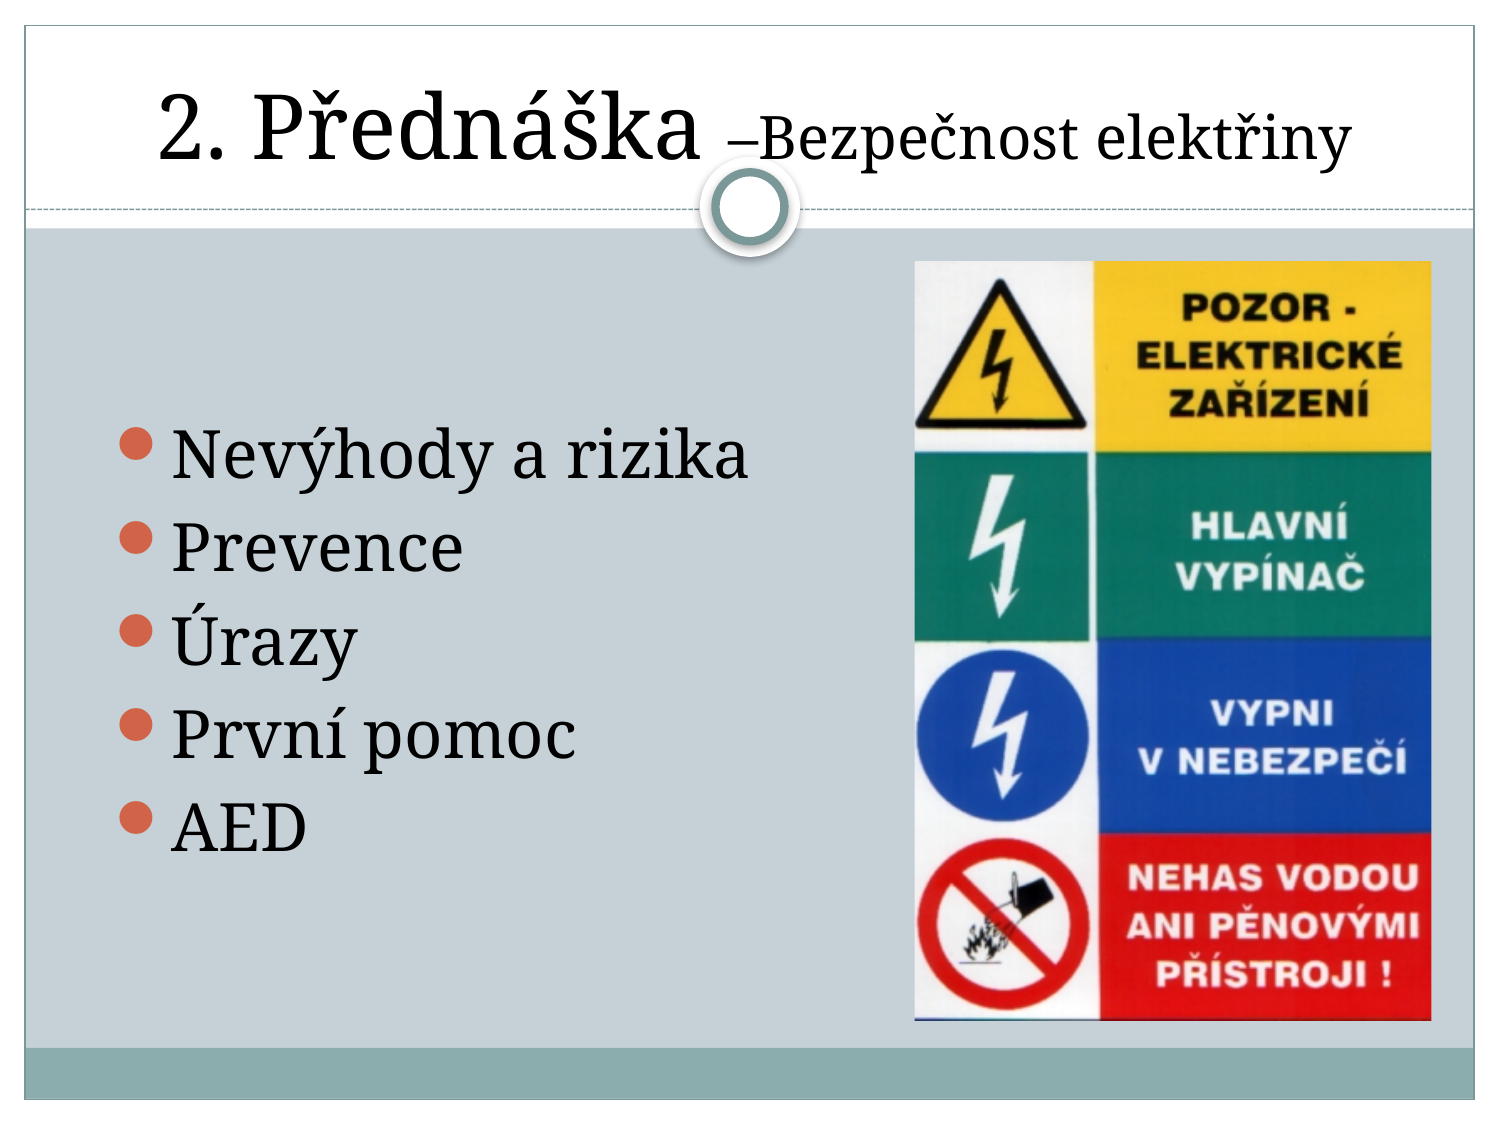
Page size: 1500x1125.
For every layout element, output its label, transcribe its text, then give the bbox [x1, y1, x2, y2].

title 2. Přednáška –Bezpečnost elektřiny [29, 60, 1479, 185]
picture [914, 261, 1432, 1021]
list Nevýhody a rizika Prevence Úrazy První pomoc AED [100, 404, 789, 929]
